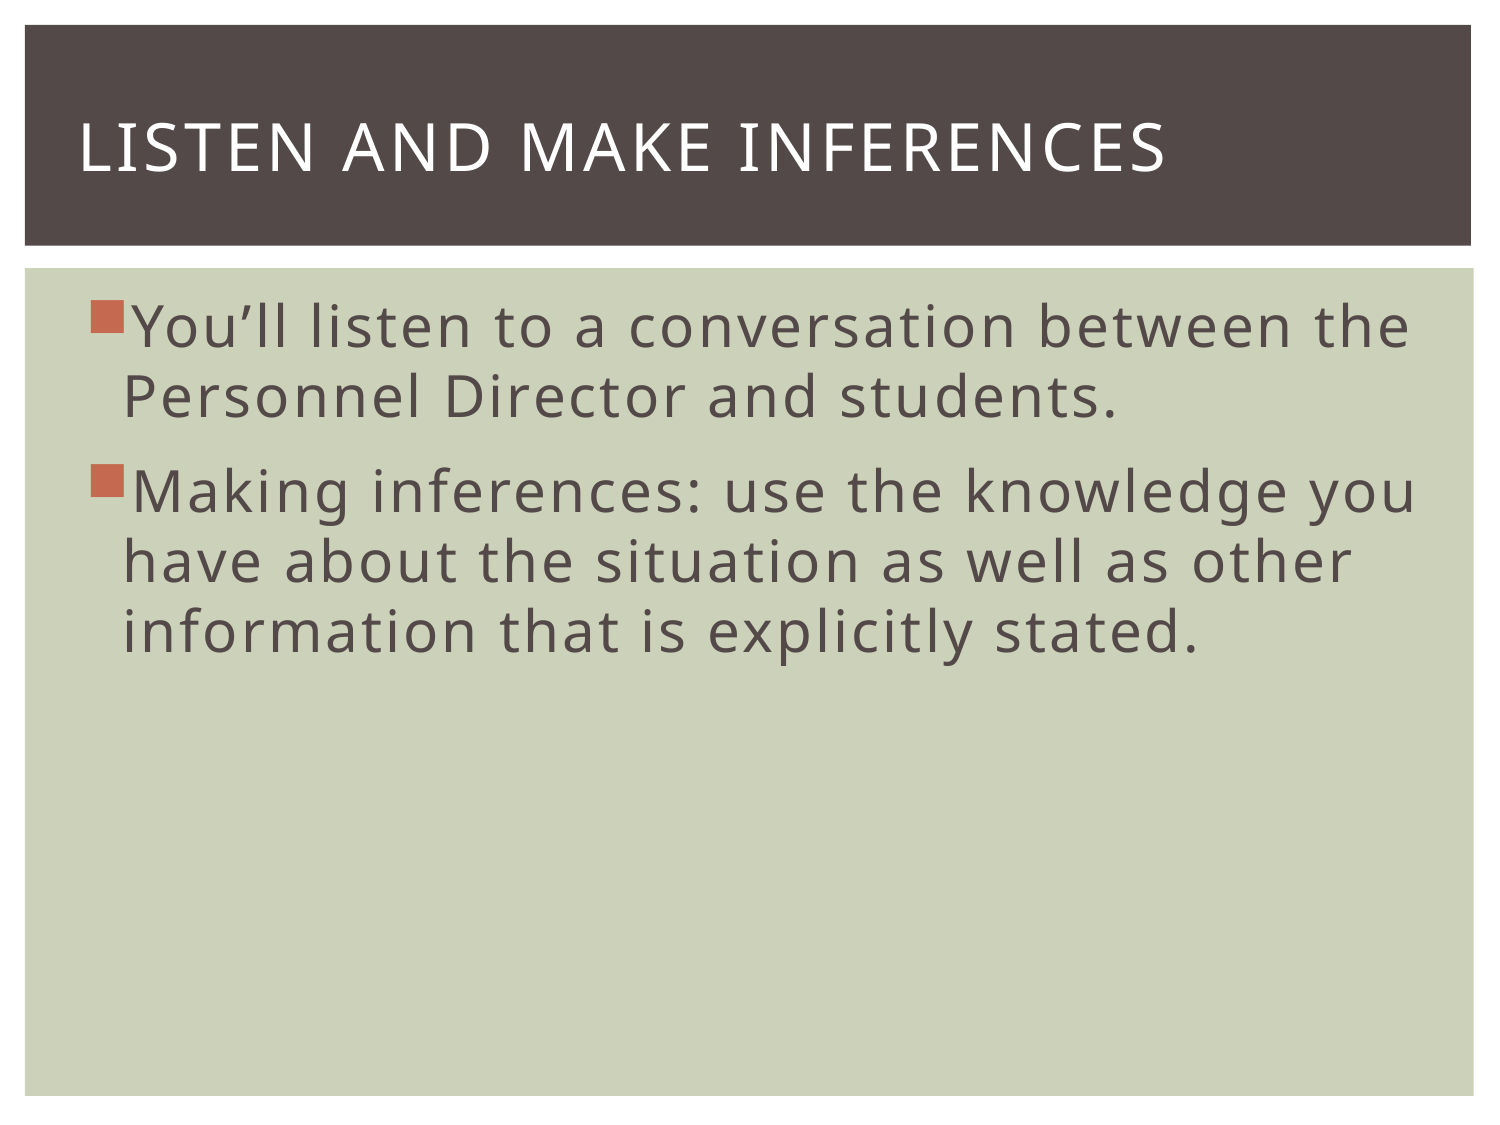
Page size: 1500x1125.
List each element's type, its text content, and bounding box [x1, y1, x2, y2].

title Listen and make inferences [62, 58, 1438, 232]
list You’ll listen to a conversation between the Personnel Director and students. Making inferences: use the knowledge you have about the situation as well as other information that is explicitly stated. [62, 281, 1442, 1005]
